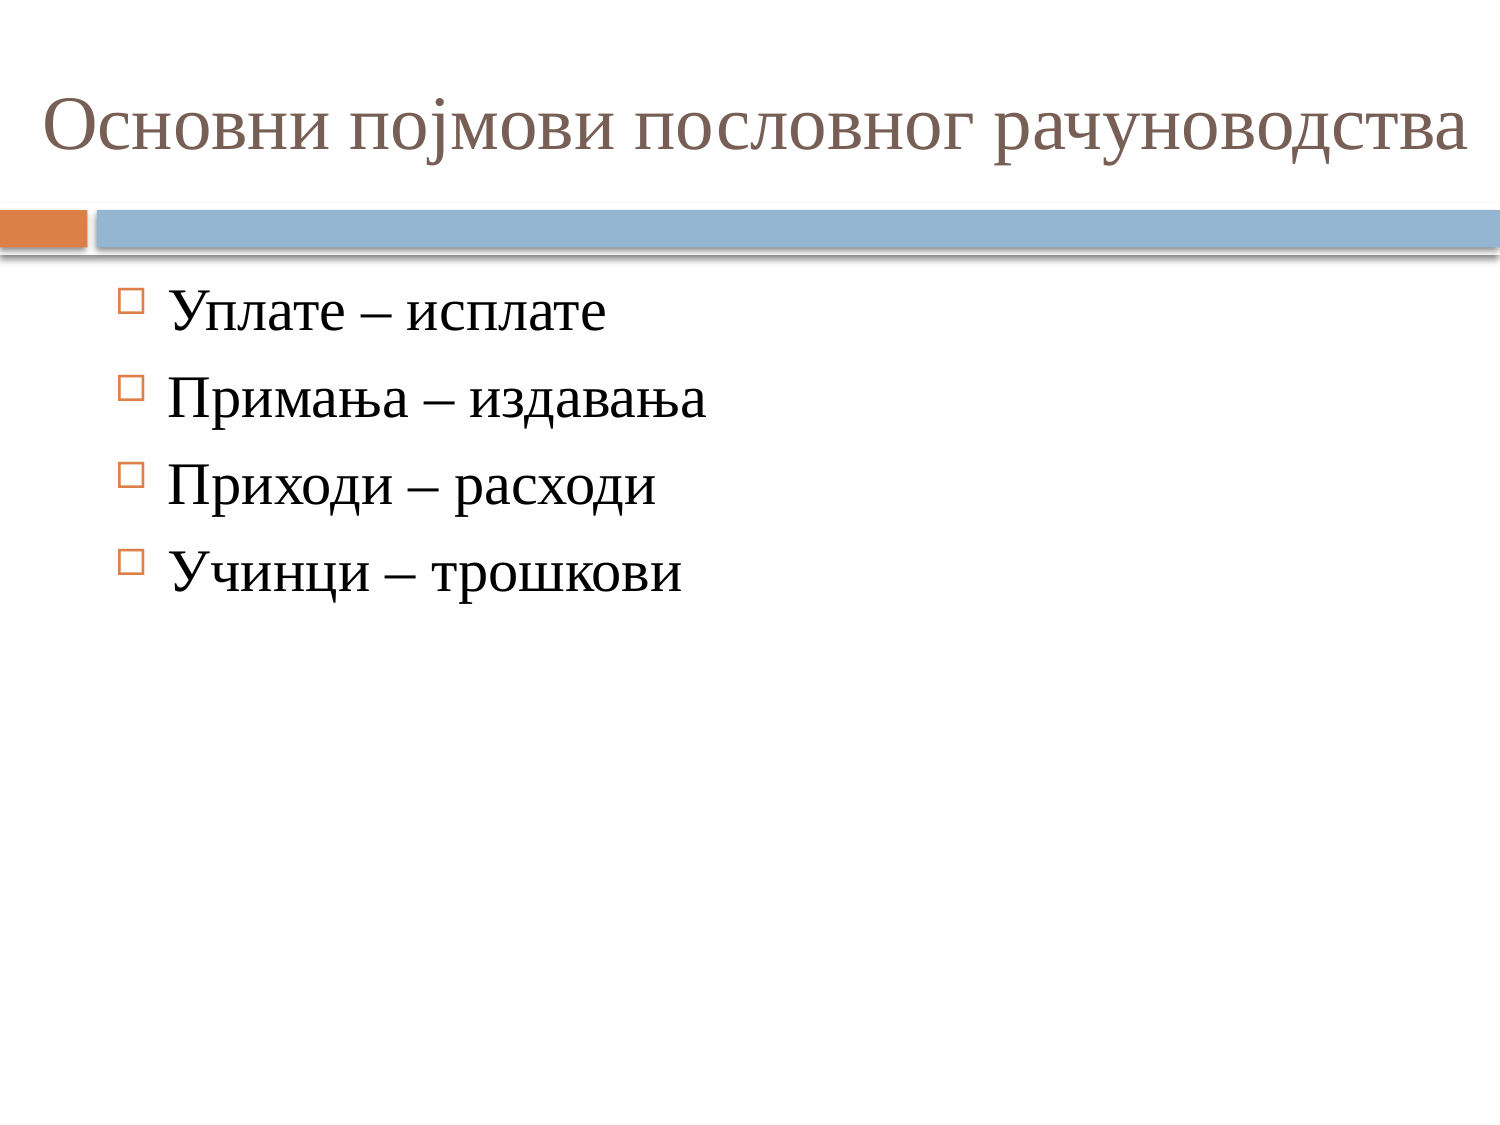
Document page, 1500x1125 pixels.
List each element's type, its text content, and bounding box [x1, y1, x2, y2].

list Уплате – исплате Примања – издавања Приходи – расходи Учинци – трошкови [100, 262, 1438, 1000]
title Основни појмови пословног рачуноводства [12, 37, 1500, 200]
